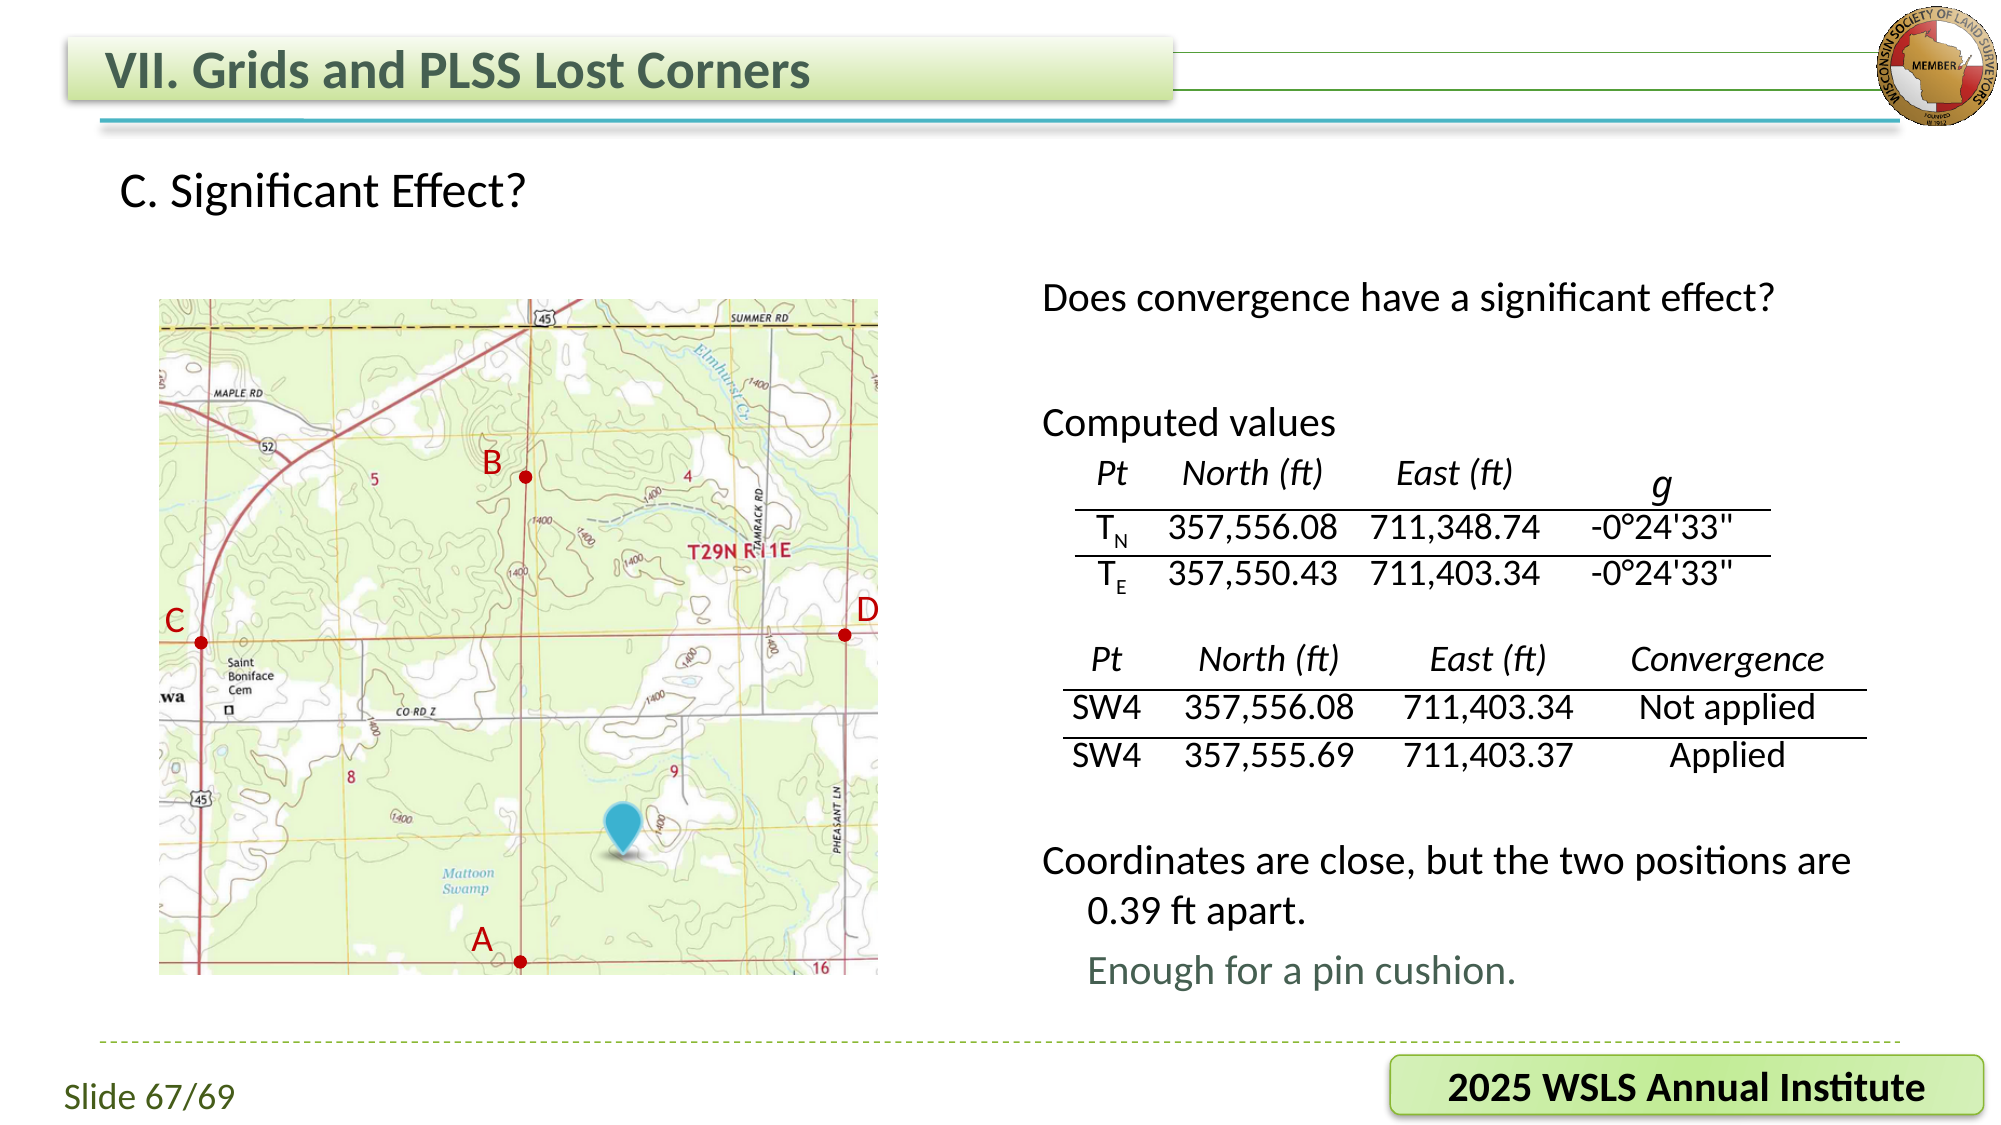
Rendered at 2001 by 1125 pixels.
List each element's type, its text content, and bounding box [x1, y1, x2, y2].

table_header Pt [1063, 642, 1150, 689]
table_cell -0°24'33" [1554, 511, 1771, 555]
table_header Convergence [1589, 642, 1867, 689]
table_cell Not applied [1589, 691, 1867, 737]
table_cell 357,556.08 [1150, 511, 1356, 555]
table_cell 711,403.37 [1388, 739, 1589, 786]
list C. Significant Effect? [105, 149, 1912, 236]
table_header North (ft) [1150, 456, 1356, 509]
table_cell 357,556.08 [1150, 691, 1388, 737]
table_header North (ft) [1150, 642, 1388, 689]
table_cell SW4 [1063, 691, 1150, 737]
list Does convergence have a significant effect? Computed values Coordinates are close, but the two positions are 0.39 ft apart. Enough for a pin cushion. [1027, 262, 1905, 1042]
table_header g [1554, 456, 1771, 509]
table_header East (ft) [1388, 642, 1589, 689]
table_cell 357,555.69 [1150, 739, 1388, 786]
title VII. Grids and PLSS Lost Corners [90, 29, 1890, 107]
table_cell 711,403.34 [1388, 691, 1589, 737]
table_header East (ft) [1356, 456, 1554, 509]
table_cell 357,550.43 [1150, 557, 1356, 602]
table_header Pt [1075, 456, 1150, 509]
table_cell 711,403.34 [1356, 557, 1554, 602]
table_cell TN [1075, 511, 1150, 555]
table_cell Applied [1589, 739, 1867, 786]
table_cell 711,348.74 [1356, 511, 1554, 555]
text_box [149, 299, 890, 976]
picture [1873, 3, 1999, 131]
table_cell SW4 [1063, 739, 1150, 786]
table_cell -0°24'33" [1554, 557, 1771, 602]
table_cell TE [1075, 557, 1150, 602]
